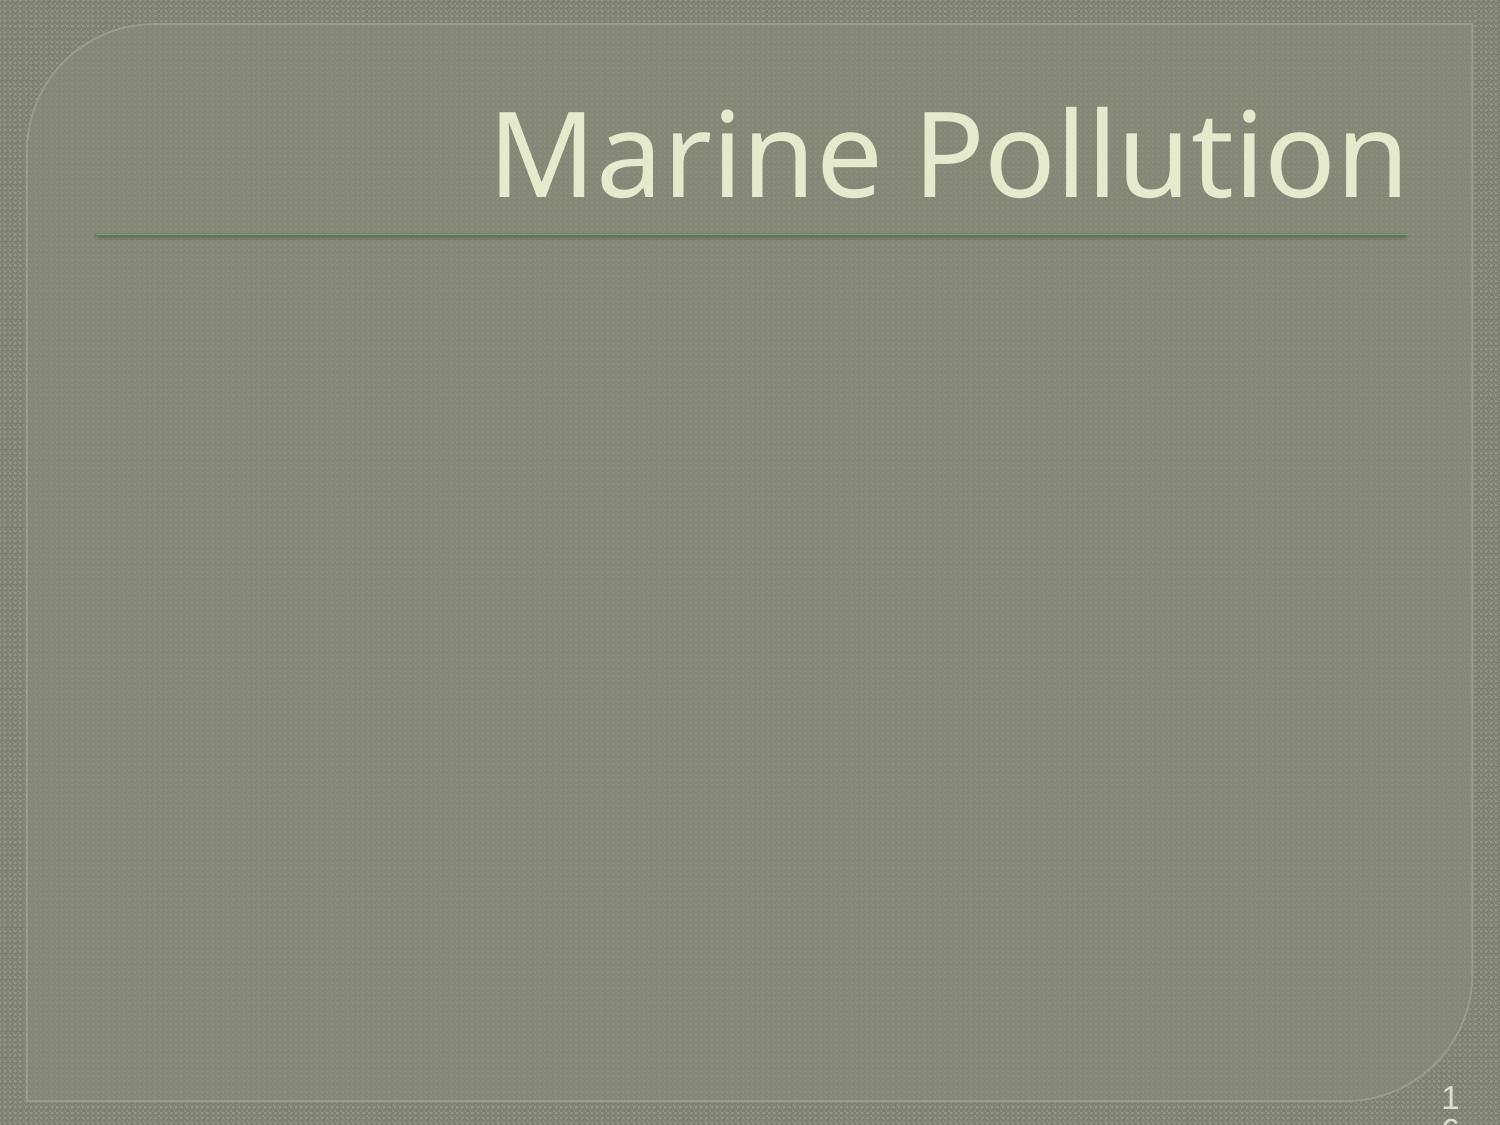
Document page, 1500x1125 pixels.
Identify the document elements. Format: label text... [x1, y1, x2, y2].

slide_number 16 [1417, 1068, 1494, 1114]
title Marine Pollution [75, 41, 1425, 229]
